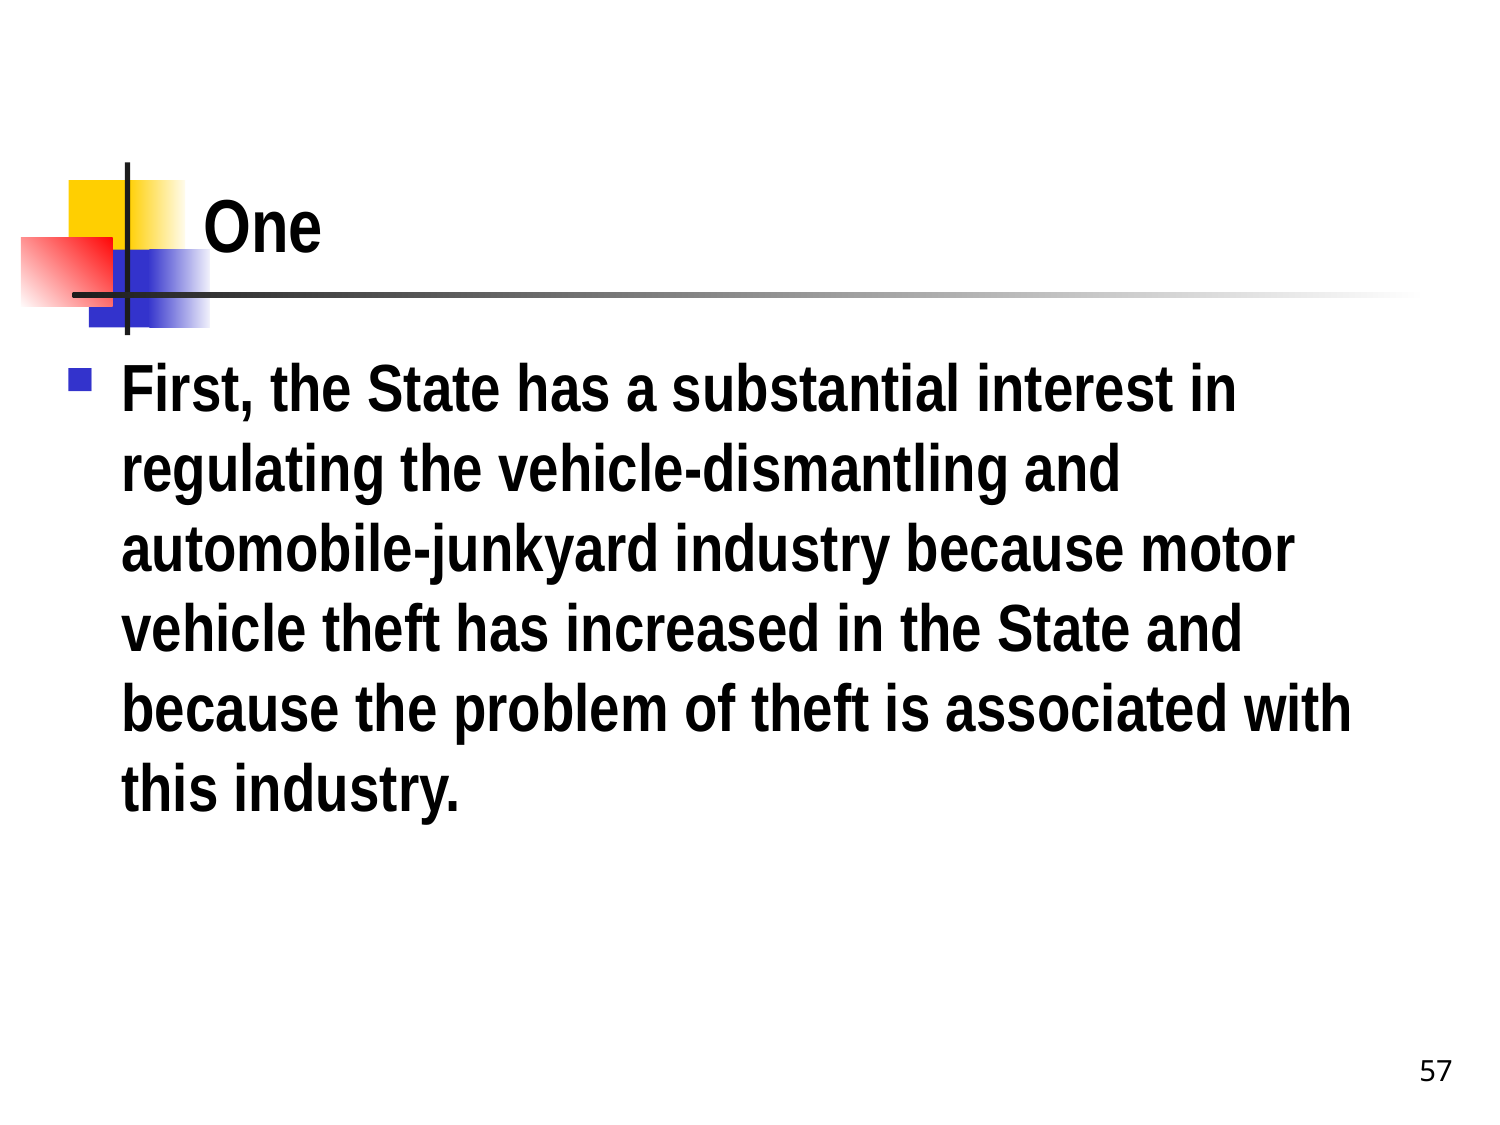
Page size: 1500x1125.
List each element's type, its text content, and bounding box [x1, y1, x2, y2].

slide_number 57 [1155, 1024, 1468, 1100]
title One [188, 35, 1468, 275]
list First, the State has a substantial interest in regulating the vehicle-dismantling and automobile-junkyard industry because motor vehicle theft has increased in the State and because the problem of theft is associated with this industry. [50, 337, 1450, 1075]
